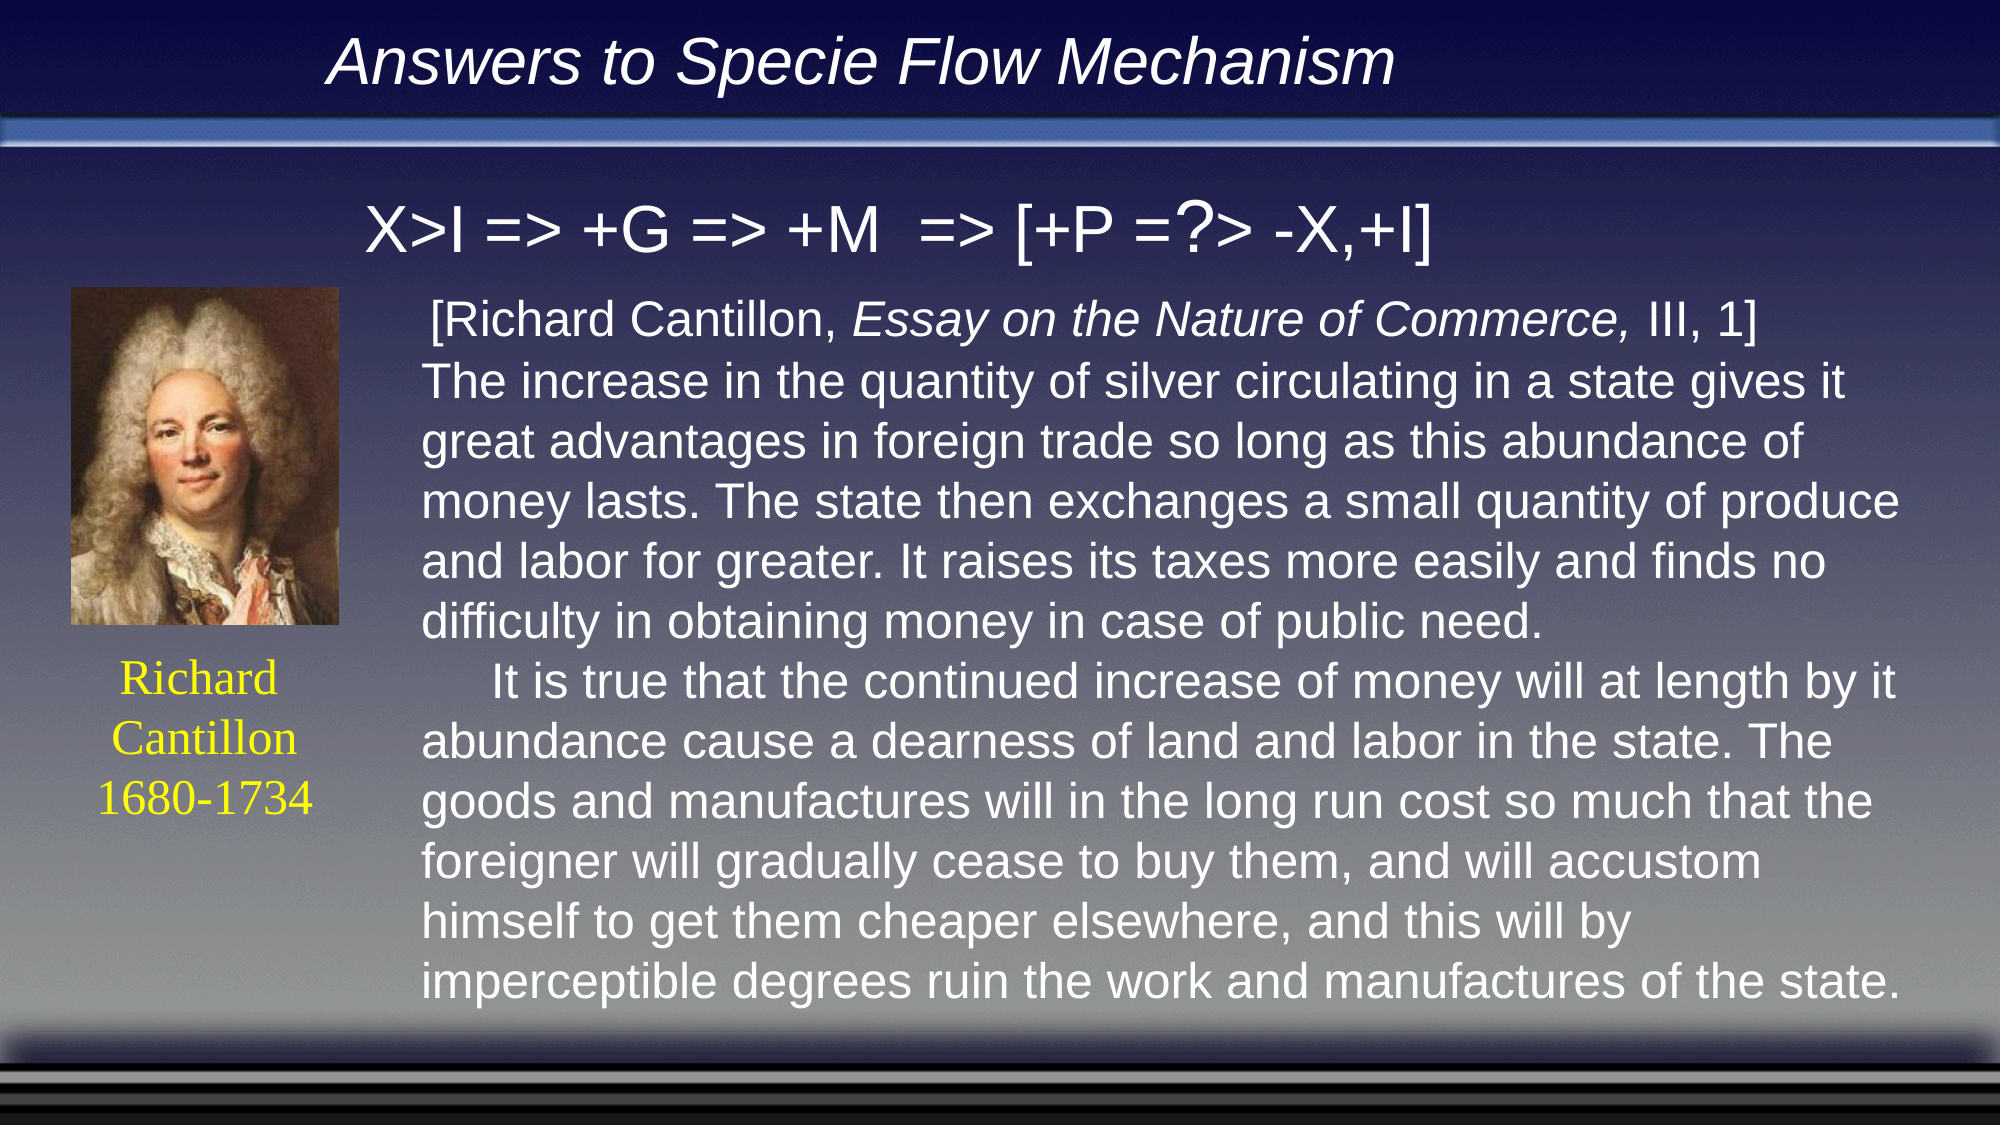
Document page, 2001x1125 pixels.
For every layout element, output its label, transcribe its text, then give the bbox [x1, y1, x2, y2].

list X>I => +G => +M => [+P =?> -X,+I] [Richard Cantillon, Essay on the Nature of Commerce, III, 1] The increase in the quantity of silver circulating in a state gives it great advantages in foreign trade so long as this abundance of money lasts. The state then exchanges a small quantity of produce and labor for greater. It raises its taxes more easily and finds no difficulty in obtaining money in case of public need. It is true that the continued increase of money will at length by it abundance cause a dearness of land and labor in the state. The goods and manufactures will in the long run cost so much that the foreigner will gradually cease to buy them, and will accustom himself to get them cheaper elsewhere, and this will by imperceptible degrees ruin the work and manufactures of the state. [350, 187, 1938, 938]
text_box Richard Cantillon 1680-1734 [81, 637, 328, 833]
title Answers to Specie Flow Mechanism [312, 0, 1700, 116]
picture [0, 0, 2000, 1125]
